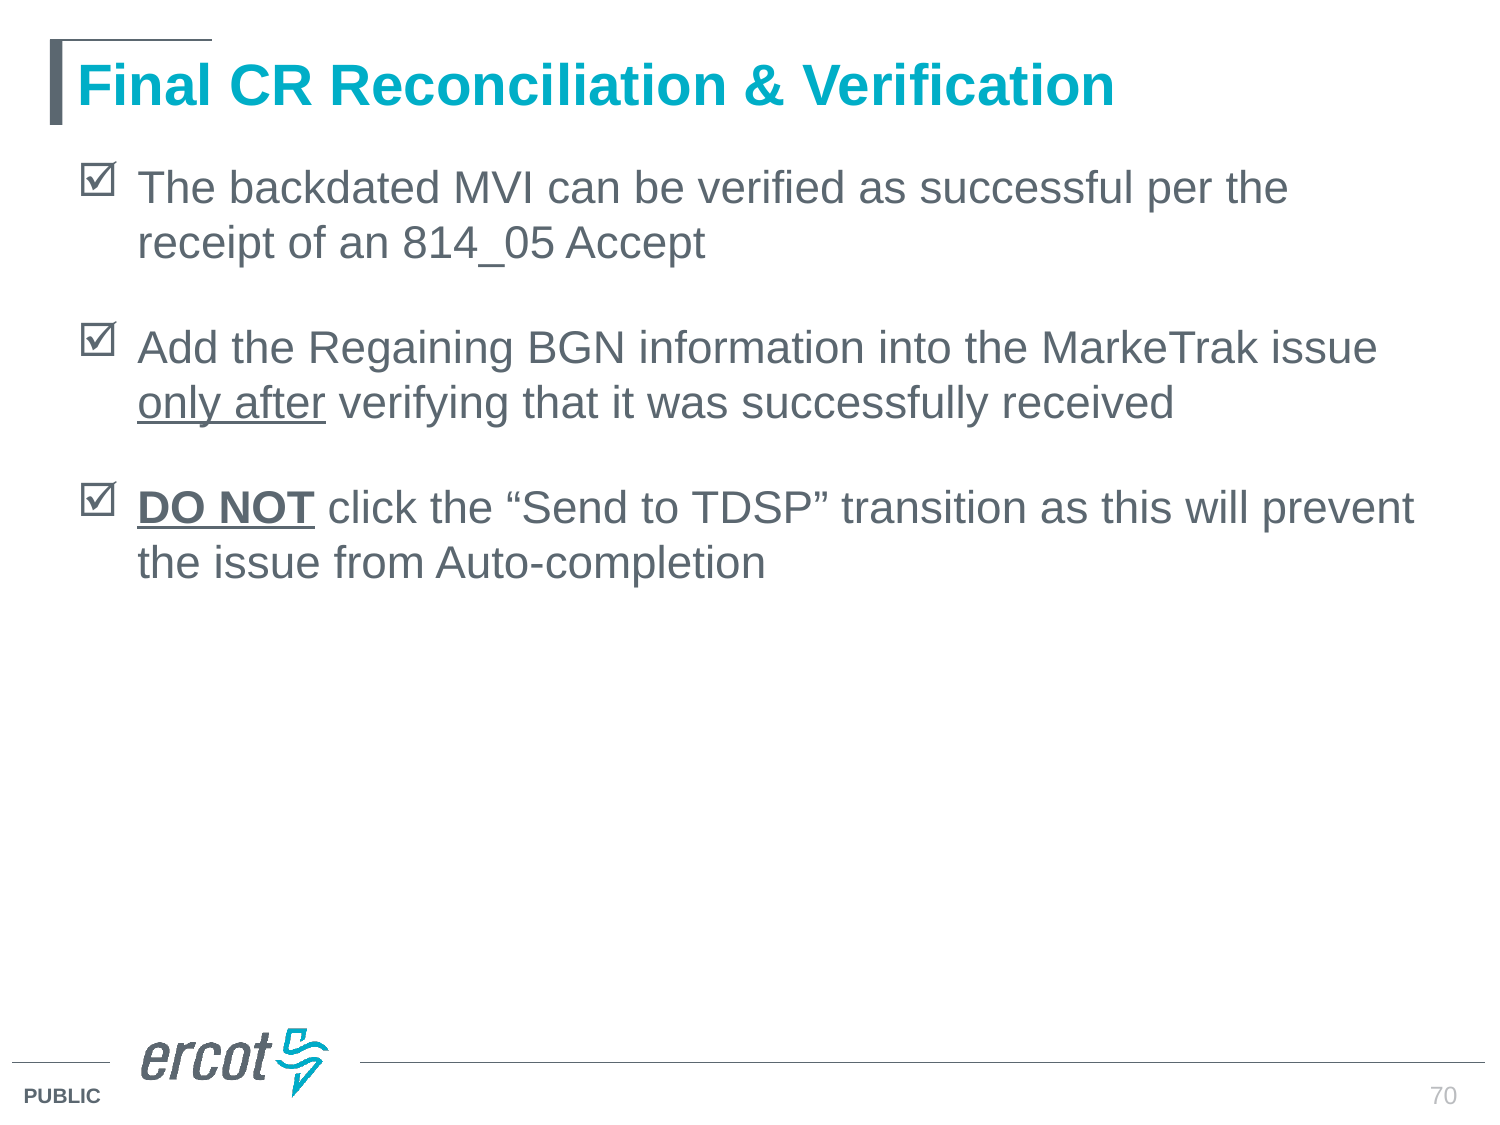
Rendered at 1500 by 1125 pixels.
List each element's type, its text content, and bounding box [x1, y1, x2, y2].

slide_number 70 [1400, 1076, 1488, 1113]
list The backdated MVI can be verified as successful per the receipt of an 814_05 Accept Add the Regaining BGN information into the MarkeTrak issue only after verifying that it was successfully received DO NOT click the “Send to TDSP” transition as this will prevent the issue from Auto-completion [62, 150, 1450, 980]
title Final CR Reconciliation & Verification [62, 39, 1450, 125]
picture [137, 1024, 332, 1100]
